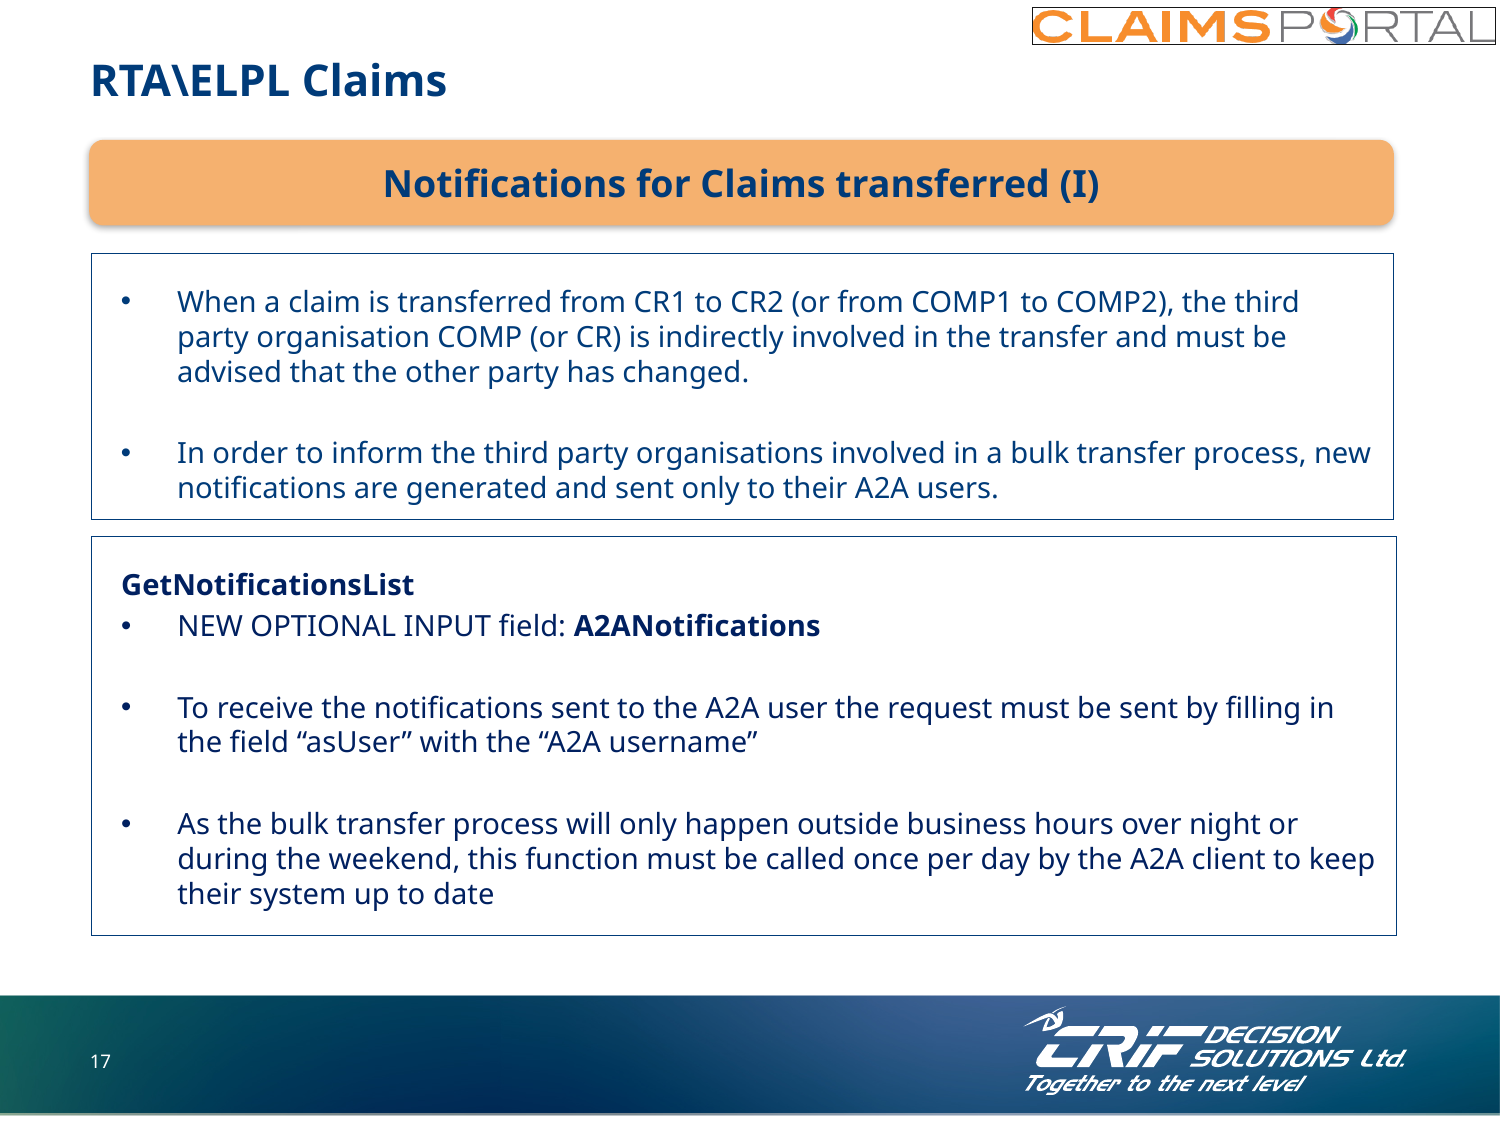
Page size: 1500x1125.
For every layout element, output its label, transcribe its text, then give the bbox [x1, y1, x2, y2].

picture [0, 0, 1500, 1125]
slide_number 17 [75, 1042, 147, 1103]
text_box GetNotificationsList NEW OPTIONAL INPUT field: A2ANotifications To receive the notifications sent to the A2A user the request must be sent by filling in the field “asUser” with the “A2A username” As the bulk transfer process will only happen outside business hours over night or during the weekend, this function must be called once per day by the A2A client to keep their system up to date [91, 536, 1397, 936]
text_box Notifications for Claims transferred (I) [88, 139, 1395, 227]
title RTA\ELPL Claims [75, 45, 1425, 134]
text_box When a claim is transferred from CR1 to CR2 (or from COMP1 to COMP2), the third party organisation COMP (or CR) is indirectly involved in the transfer and must be advised that the other party has changed. In order to inform the third party organisations involved in a bulk transfer process, new notifications are generated and sent only to their A2A users. [91, 253, 1394, 520]
picture [1381, 1057, 1388, 1065]
